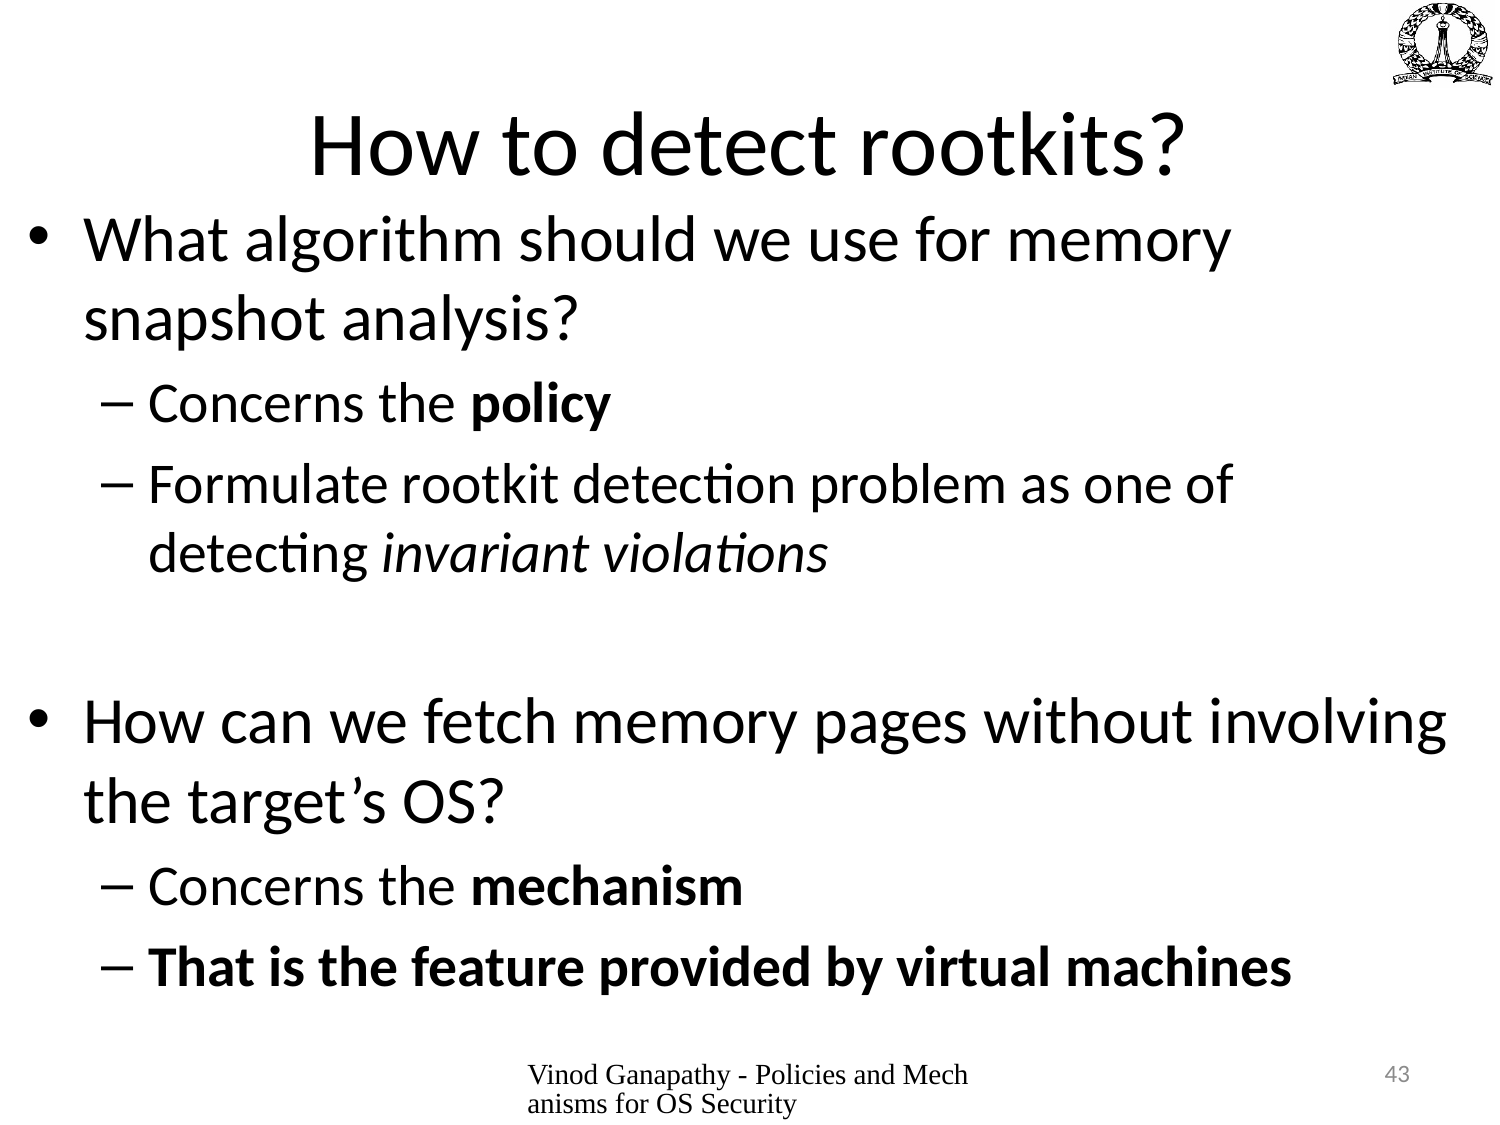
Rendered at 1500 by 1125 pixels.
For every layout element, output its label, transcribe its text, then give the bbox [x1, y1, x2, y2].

picture [1389, 0, 1495, 88]
slide_number 43 [1074, 1042, 1425, 1103]
list What algorithm should we use for memory snapshot analysis? Concerns the policy Formulate rootkit detection problem as one of detecting invariant violations How can we fetch memory pages without involving the target’s OS? Concerns the mechanism That is the feature provided by virtual machines [12, 187, 1475, 1013]
title How to detect rootkits? [75, 45, 1425, 187]
footer Vinod Ganapathy - Policies and Mechanisms for OS Security [512, 1042, 988, 1103]
